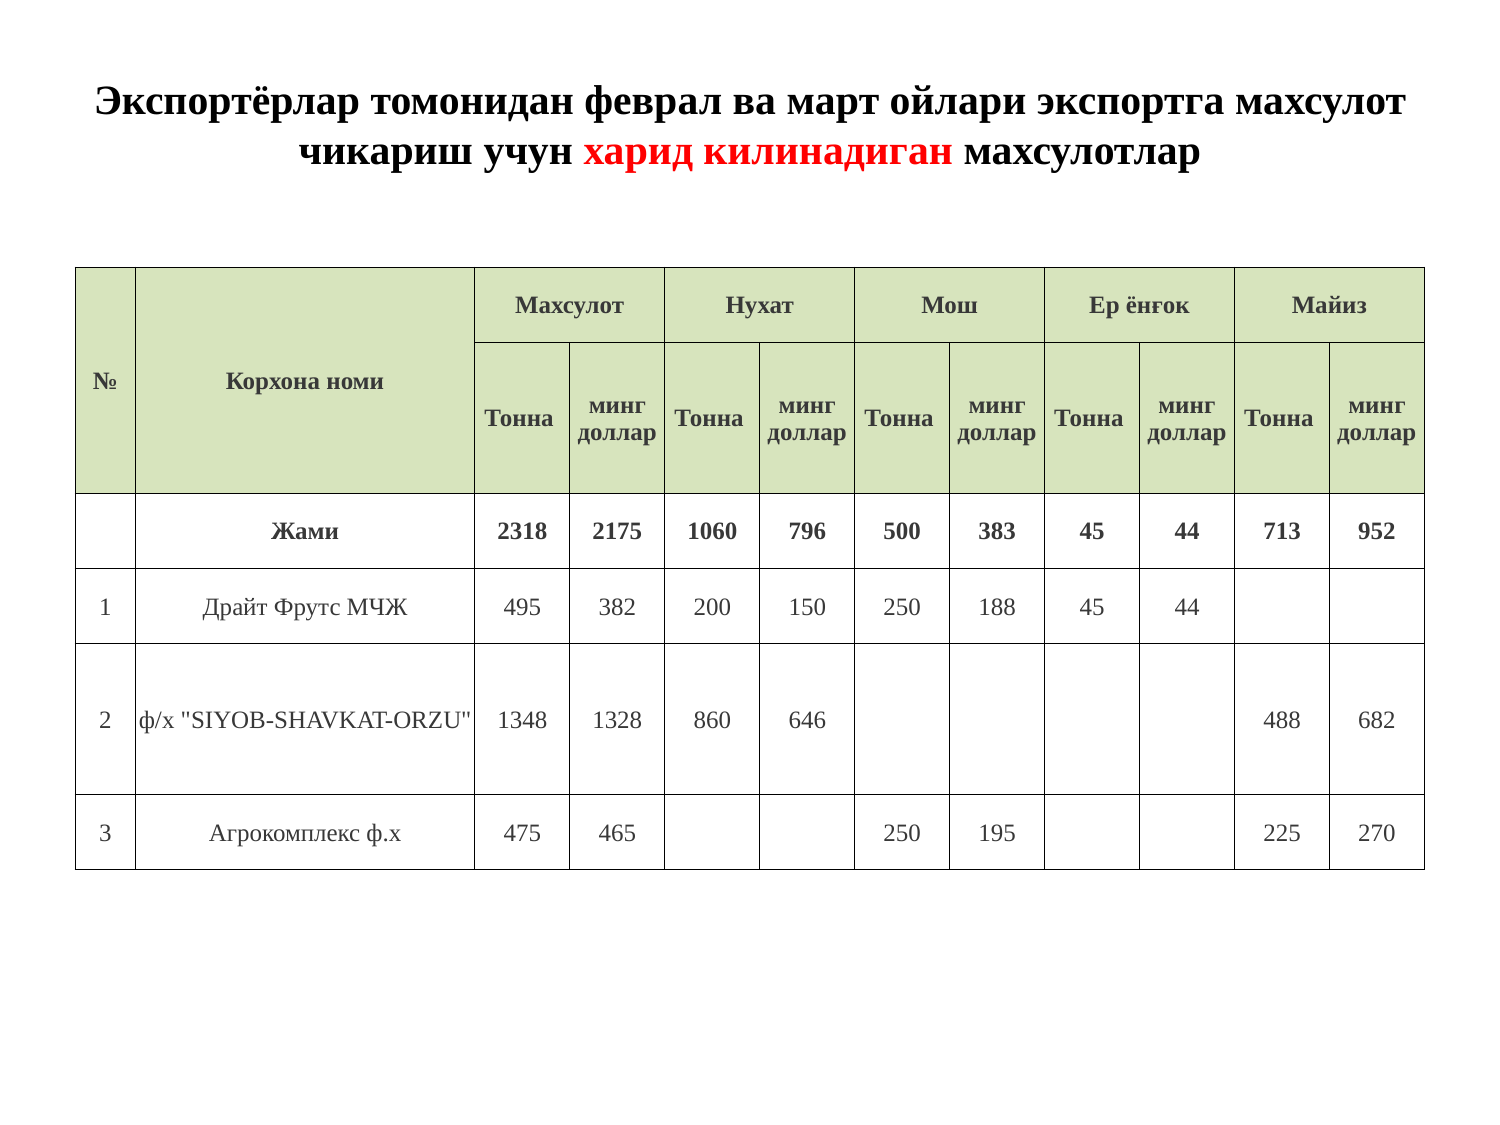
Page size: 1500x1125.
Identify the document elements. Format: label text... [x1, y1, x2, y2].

table_cell 383 [950, 494, 1044, 568]
table_cell [855, 644, 949, 794]
table_cell минг доллар [950, 343, 1044, 493]
table_header Майиз [1235, 268, 1424, 342]
table_cell [950, 644, 1044, 794]
table_cell [1045, 644, 1139, 794]
table_cell [1045, 795, 1139, 869]
table_cell 270 [1330, 795, 1424, 869]
table_header Мош [855, 268, 1044, 342]
table_header Корхона номи [136, 268, 474, 493]
table_cell 45 [1045, 494, 1139, 568]
table_cell 195 [950, 795, 1044, 869]
table_cell 1328 [570, 644, 664, 794]
table_cell 646 [760, 644, 854, 794]
table_cell [760, 795, 854, 869]
table_cell 150 [760, 569, 854, 643]
table_cell 495 [475, 569, 569, 643]
table_cell 682 [1330, 644, 1424, 794]
table_cell Тонна [855, 343, 949, 493]
table_cell 500 [855, 494, 949, 568]
table_cell минг доллар [570, 343, 664, 493]
table_cell 250 [855, 569, 949, 643]
table_cell 225 [1235, 795, 1329, 869]
table_header Ер ёнғок [1045, 268, 1234, 342]
table_cell Тонна [475, 343, 569, 493]
table_header Махсулот [475, 268, 664, 342]
table_cell минг доллар [1330, 343, 1424, 493]
table_cell 1 [76, 569, 135, 643]
table_cell Драйт Фрутс МЧЖ [136, 569, 474, 643]
table_header Нухат [665, 268, 854, 342]
table_cell [1140, 795, 1234, 869]
table_cell 2 [76, 644, 135, 794]
table_cell 250 [855, 795, 949, 869]
table_header № [76, 268, 135, 493]
table_cell 3 [76, 795, 135, 869]
table_cell 44 [1140, 494, 1234, 568]
table_cell Тонна [1235, 343, 1329, 493]
table_cell 1348 [475, 644, 569, 794]
table_cell Тонна [665, 343, 759, 493]
table_cell 465 [570, 795, 664, 869]
table_cell 200 [665, 569, 759, 643]
table_cell [1330, 569, 1424, 643]
table_cell [1140, 644, 1234, 794]
table_cell Агрокомплекс ф.х [136, 795, 474, 869]
table_cell 2175 [570, 494, 664, 568]
table_cell 1060 [665, 494, 759, 568]
table_cell 2318 [475, 494, 569, 568]
table_cell 488 [1235, 644, 1329, 794]
table_cell Тонна [1045, 343, 1139, 493]
table_cell [665, 795, 759, 869]
table_cell ф/х "SIYOB-SHAVKAT-ORZU" [136, 644, 474, 794]
table_cell минг доллар [1140, 343, 1234, 493]
table_cell 952 [1330, 494, 1424, 568]
table_cell 475 [475, 795, 569, 869]
table_cell 860 [665, 644, 759, 794]
table_cell Жами [136, 494, 474, 568]
table_cell 713 [1235, 494, 1329, 568]
table_cell 44 [1140, 569, 1234, 643]
table_cell 382 [570, 569, 664, 643]
table_cell минг доллар [760, 343, 854, 493]
table_cell 188 [950, 569, 1044, 643]
table_cell [1235, 569, 1329, 643]
table_cell [76, 494, 135, 568]
table_cell 45 [1045, 569, 1139, 643]
title Экспортёрлар томонидан феврал ва март ойлари экспортга махсулот чикариш учун харид килинадиган махсулотлар [75, 58, 1425, 188]
table_cell 796 [760, 494, 854, 568]
